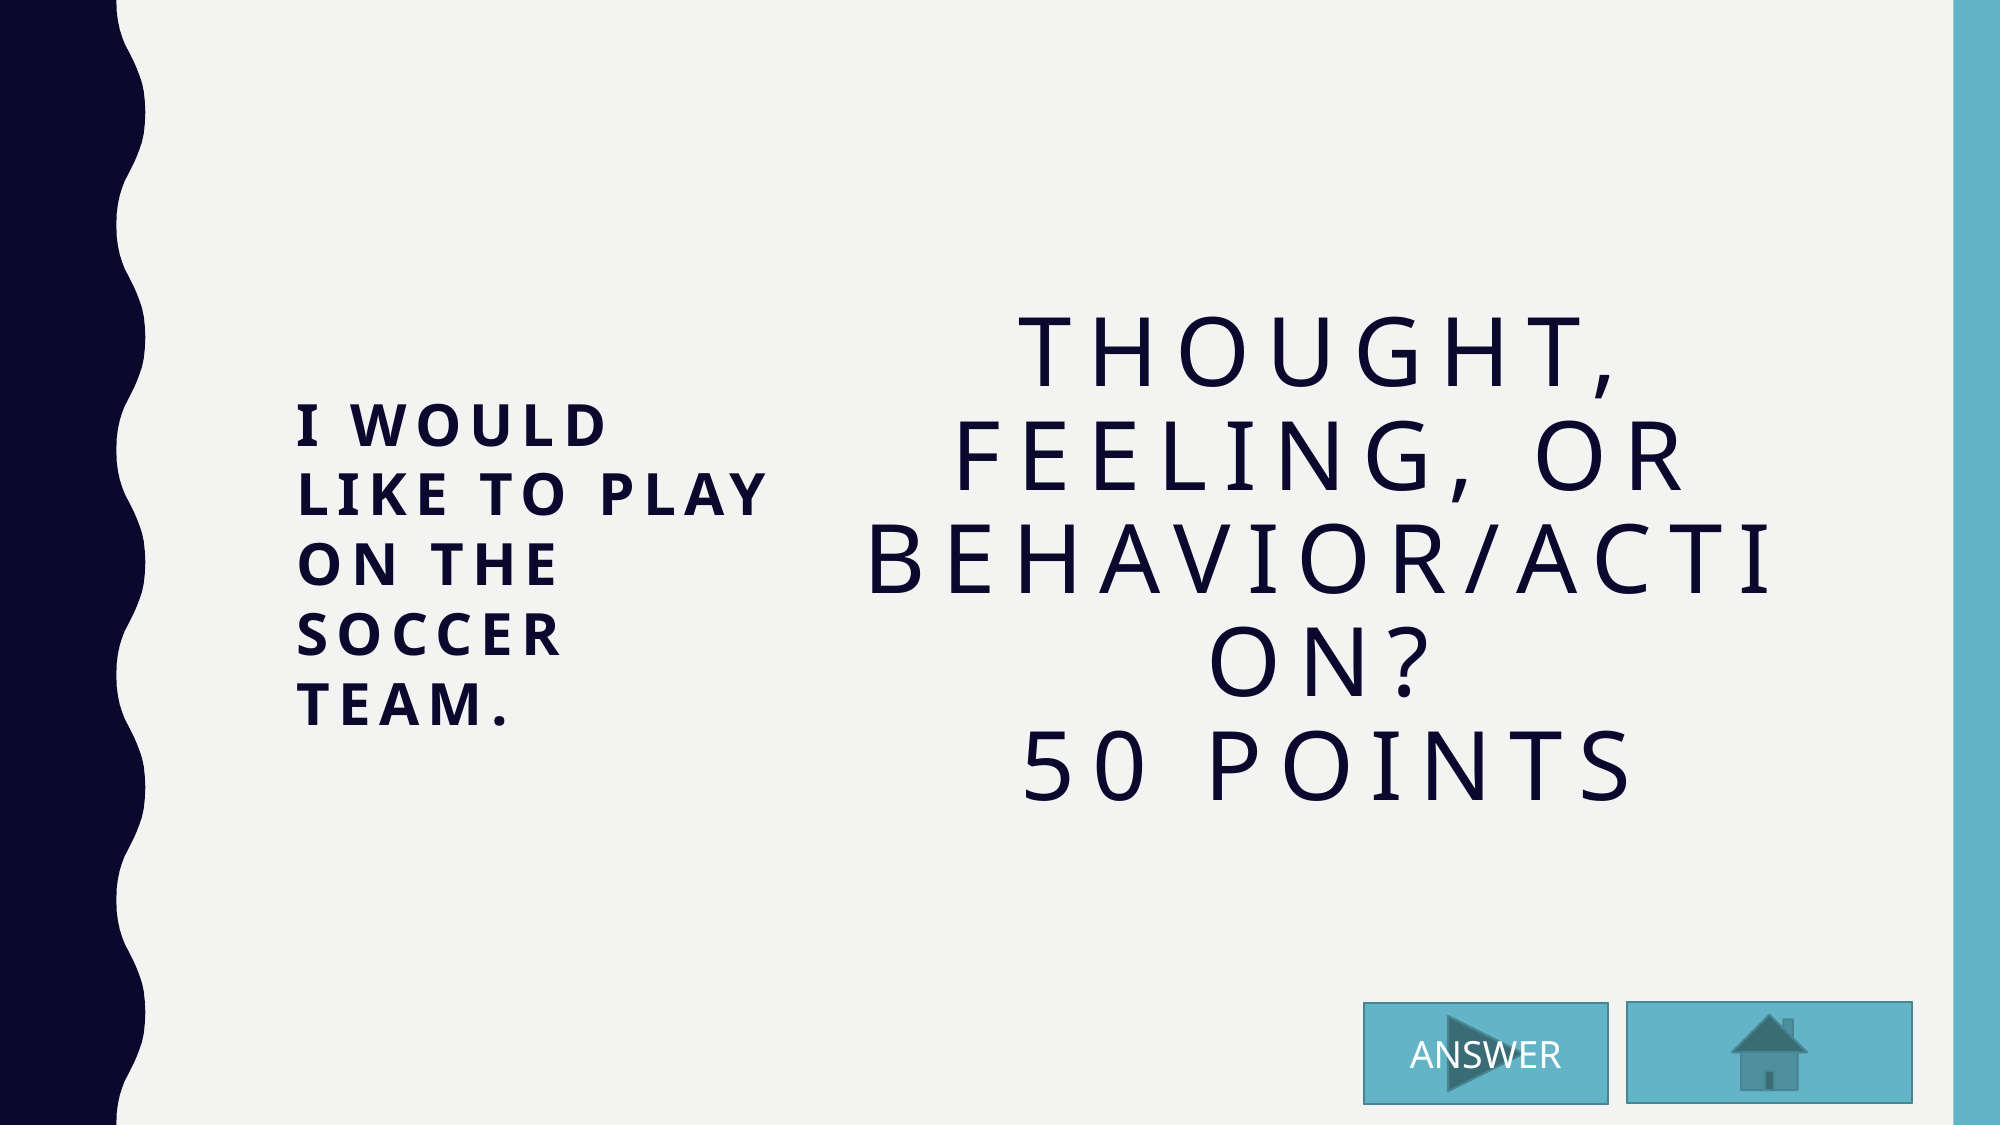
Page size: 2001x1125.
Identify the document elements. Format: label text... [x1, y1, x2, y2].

title Thought, feeling, or behavior/action? 50 points [806, 202, 1847, 923]
list I would like to play on the soccer team. [281, 256, 792, 869]
text_box ANSWER [1363, 1002, 1609, 1105]
text_box [1626, 1001, 1913, 1104]
